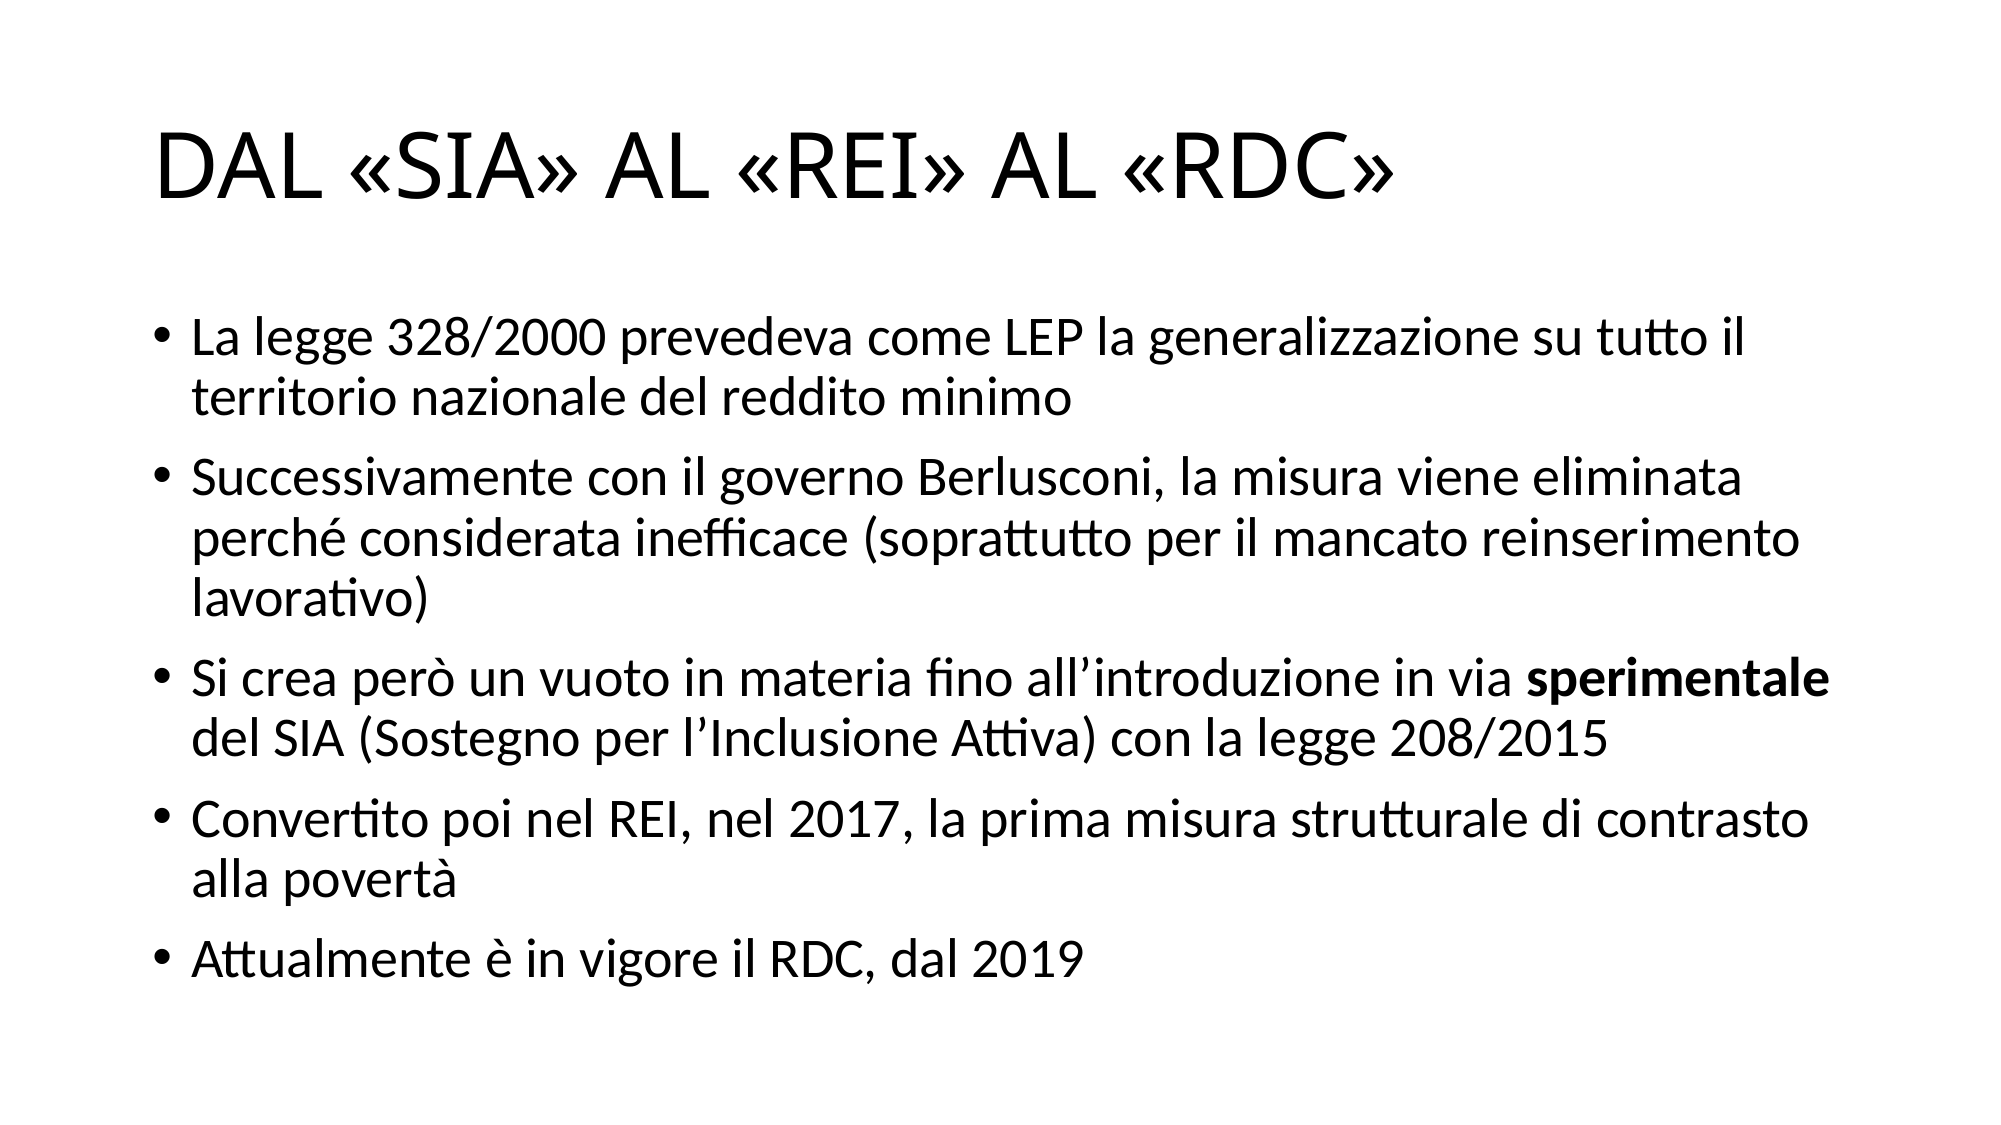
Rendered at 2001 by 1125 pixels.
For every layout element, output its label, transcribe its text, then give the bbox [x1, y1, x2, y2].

title DAL «SIA» AL «REI» AL «RDC» [137, 59, 1863, 278]
list La legge 328/2000 prevedeva come LEP la generalizzazione su tutto il territorio nazionale del reddito minimo Successivamente con il governo Berlusconi, la misura viene eliminata perché considerata inefficace (soprattutto per il mancato reinserimento lavorativo) Si crea però un vuoto in materia fino all’introduzione in via sperimentale del SIA (Sostegno per l’Inclusione Attiva) con la legge 208/2015 Convertito poi nel REI, nel 2017, la prima misura strutturale di contrasto alla povertà Attualmente è in vigore il RDC, dal 2019 [137, 299, 1863, 1014]
